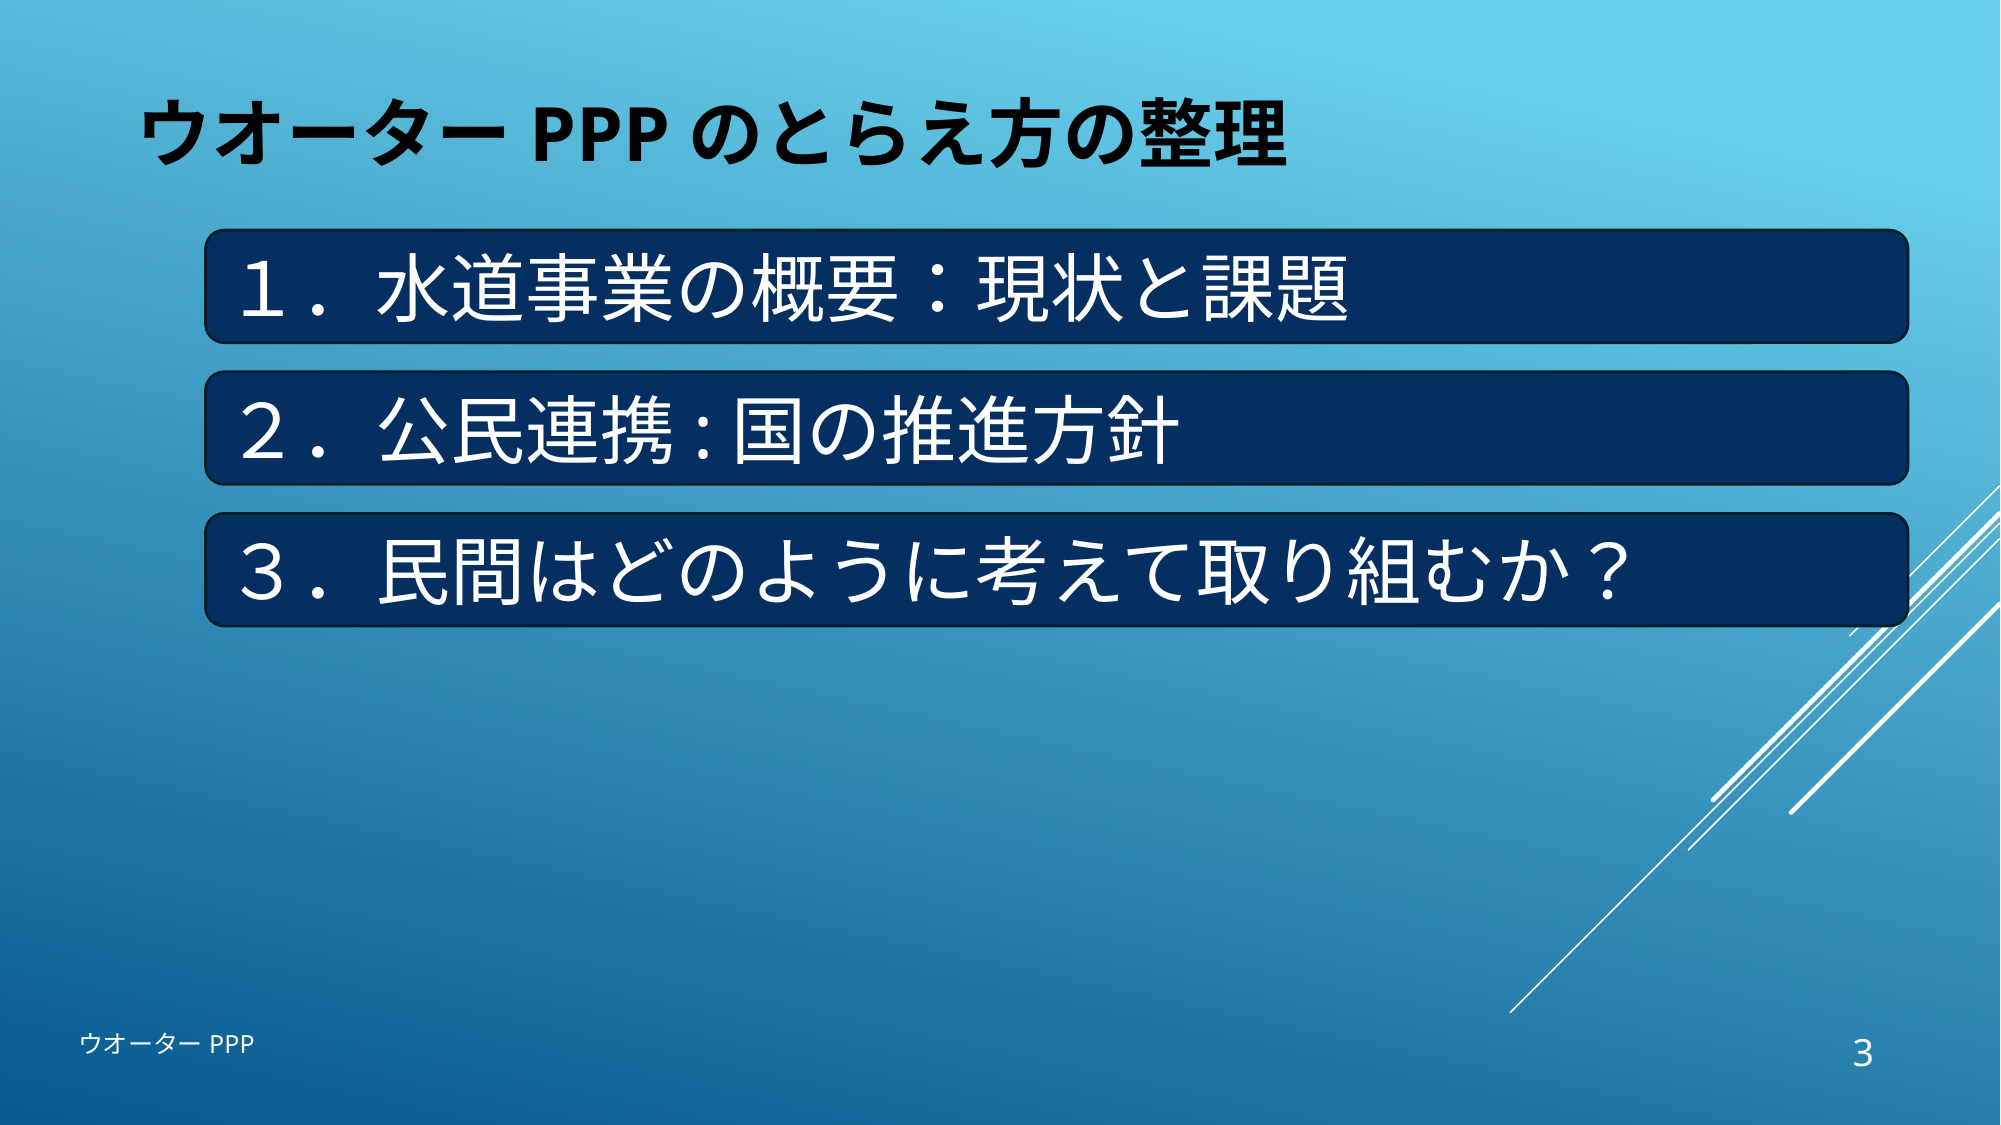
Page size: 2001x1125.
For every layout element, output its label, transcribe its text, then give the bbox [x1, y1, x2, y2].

text_box ２．公民連携:国の推進方針 [204, 370, 1910, 486]
title ウオーターPPPのとらえ方の整理 [136, 86, 1867, 166]
text_box 3 [1837, 1021, 1936, 1086]
text_box １．水道事業の概要：現状と課題 [204, 228, 1910, 345]
text_box ３．民間はどのように考えて取り組むか？ [204, 512, 1910, 628]
text_box ウオーターPPP [63, 1021, 275, 1065]
